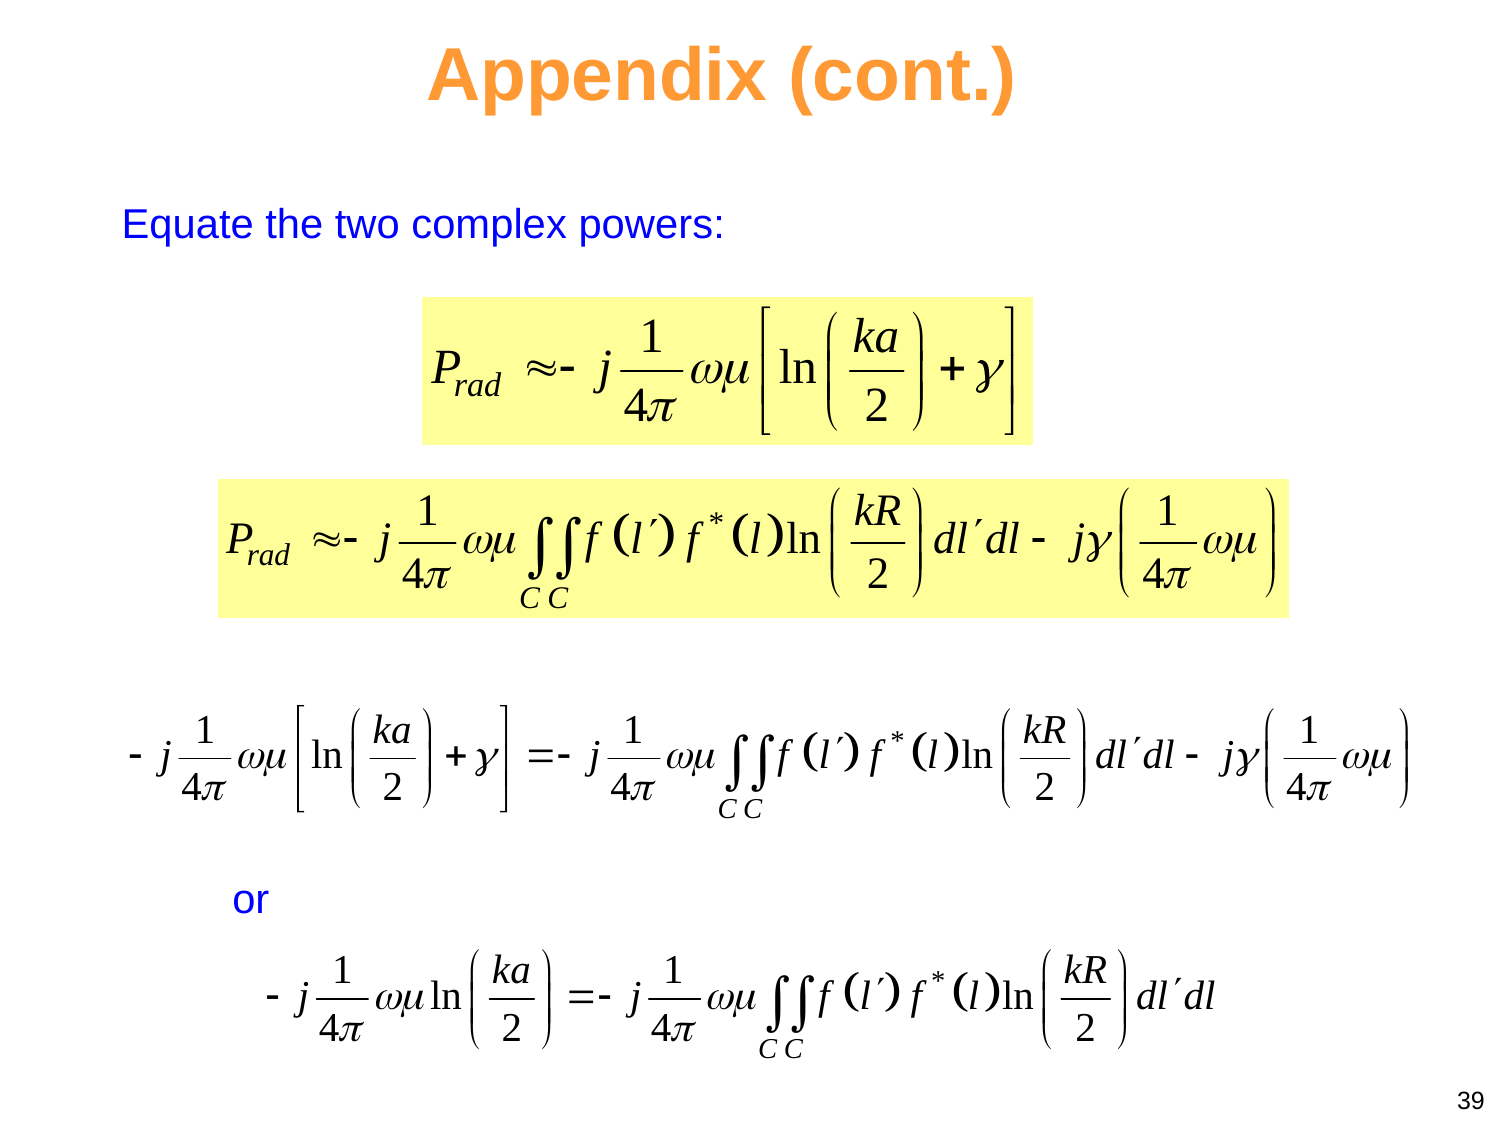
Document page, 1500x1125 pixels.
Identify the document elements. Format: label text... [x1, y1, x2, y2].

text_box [259, 940, 1227, 1068]
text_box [217, 478, 1290, 618]
slide_number 39 [1149, 1046, 1500, 1125]
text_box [121, 696, 1422, 828]
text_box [422, 296, 1033, 445]
text_box or [217, 864, 285, 929]
title Appendix (cont.) [358, 23, 1086, 118]
text_box Equate the two complex powers: [106, 189, 741, 254]
